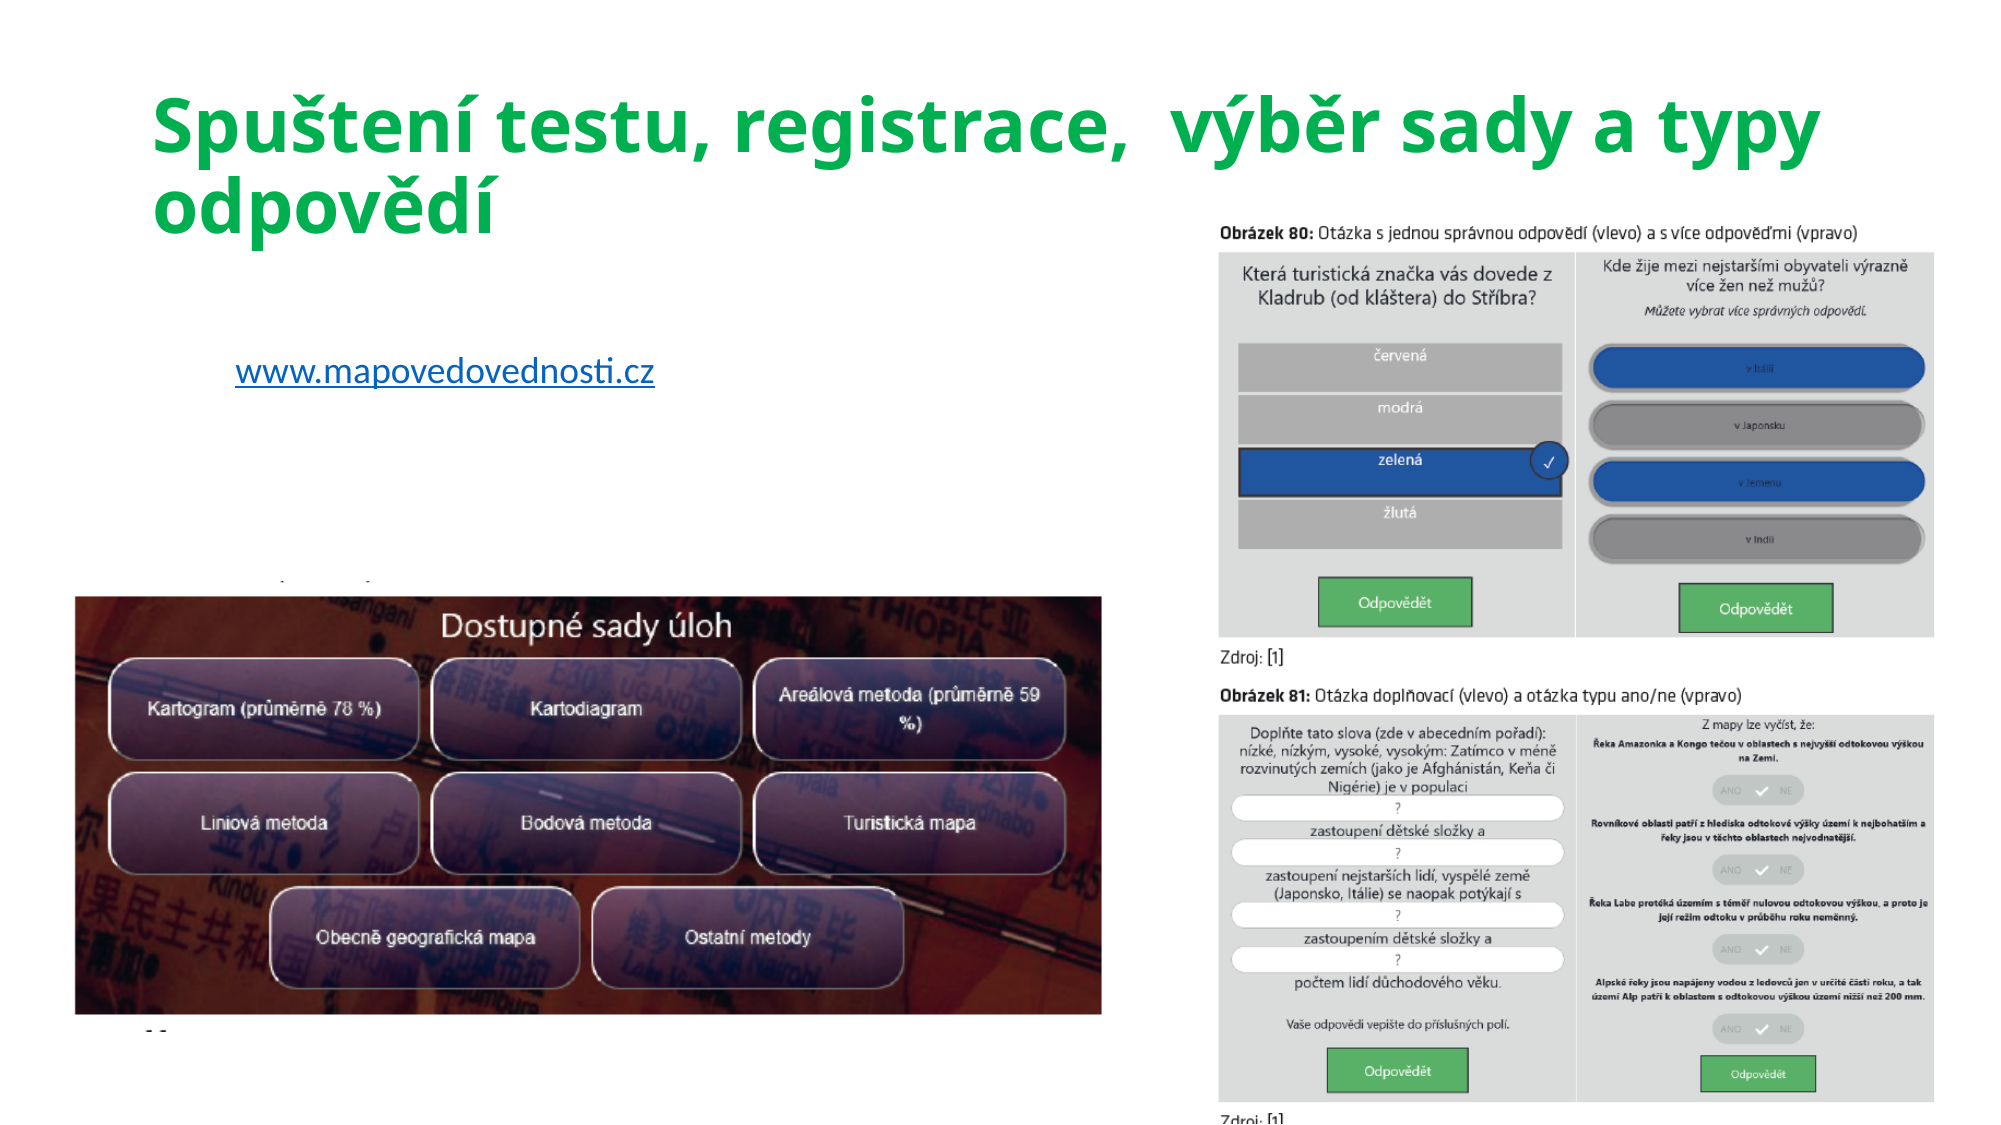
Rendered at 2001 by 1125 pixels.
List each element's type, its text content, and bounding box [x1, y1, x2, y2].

title Spuštení testu, registrace, výběr sady a typy odpovědí [137, 59, 1863, 278]
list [66, 581, 1141, 1032]
text_box www.mapovedovednosti.cz [220, 338, 788, 399]
picture [1210, 225, 1955, 1124]
